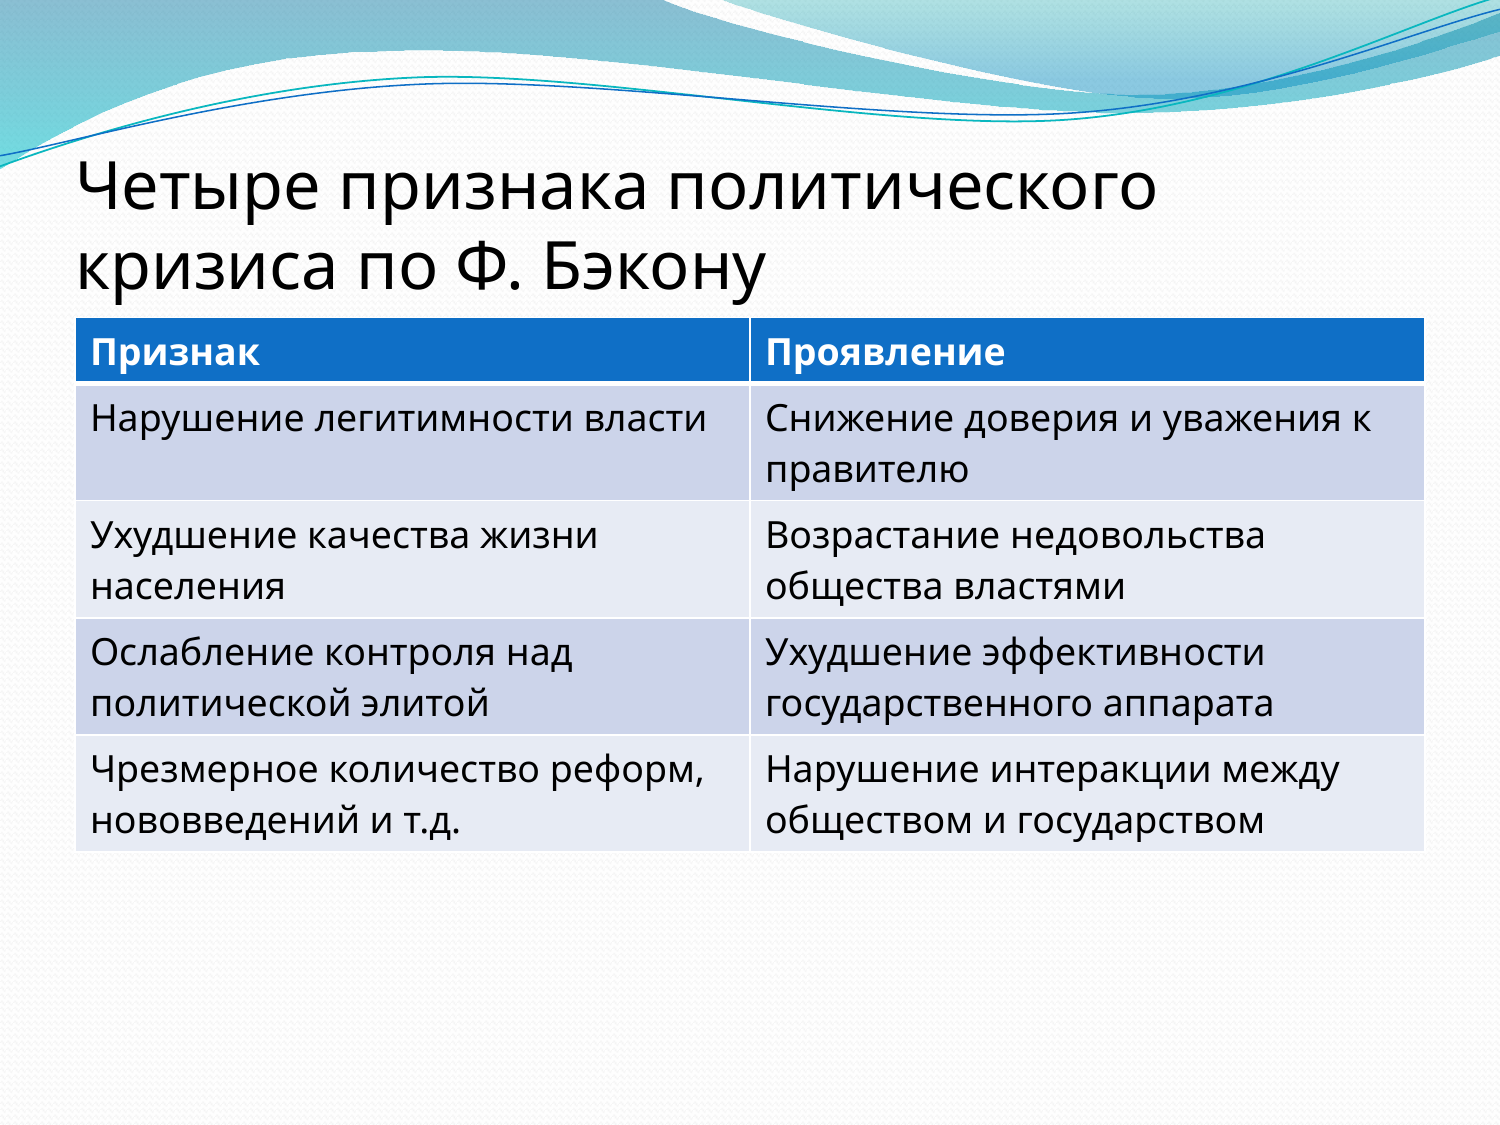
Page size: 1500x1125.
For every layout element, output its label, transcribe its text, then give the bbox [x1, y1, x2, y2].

table_cell Нарушение интеракции между обществом и государством [751, 736, 1424, 851]
table_cell Возрастание недовольства общества властями [751, 501, 1424, 617]
table_header Проявление [751, 318, 1424, 381]
table_cell Снижение доверия и уважения к правителю [751, 386, 1424, 500]
table_header Признак [76, 318, 749, 381]
title Четыре признака политического кризиса по Ф. Бэкону [75, 115, 1425, 303]
table_cell Ухудшение эффективности государственного аппарата [751, 619, 1424, 734]
table_cell Чрезмерное количество реформ, нововведений и т.д. [76, 736, 749, 851]
table_cell Ослабление контроля над политической элитой [76, 619, 749, 734]
table_cell Нарушение легитимности власти [76, 386, 749, 500]
table_cell Ухудшение качества жизни населения [76, 501, 749, 617]
